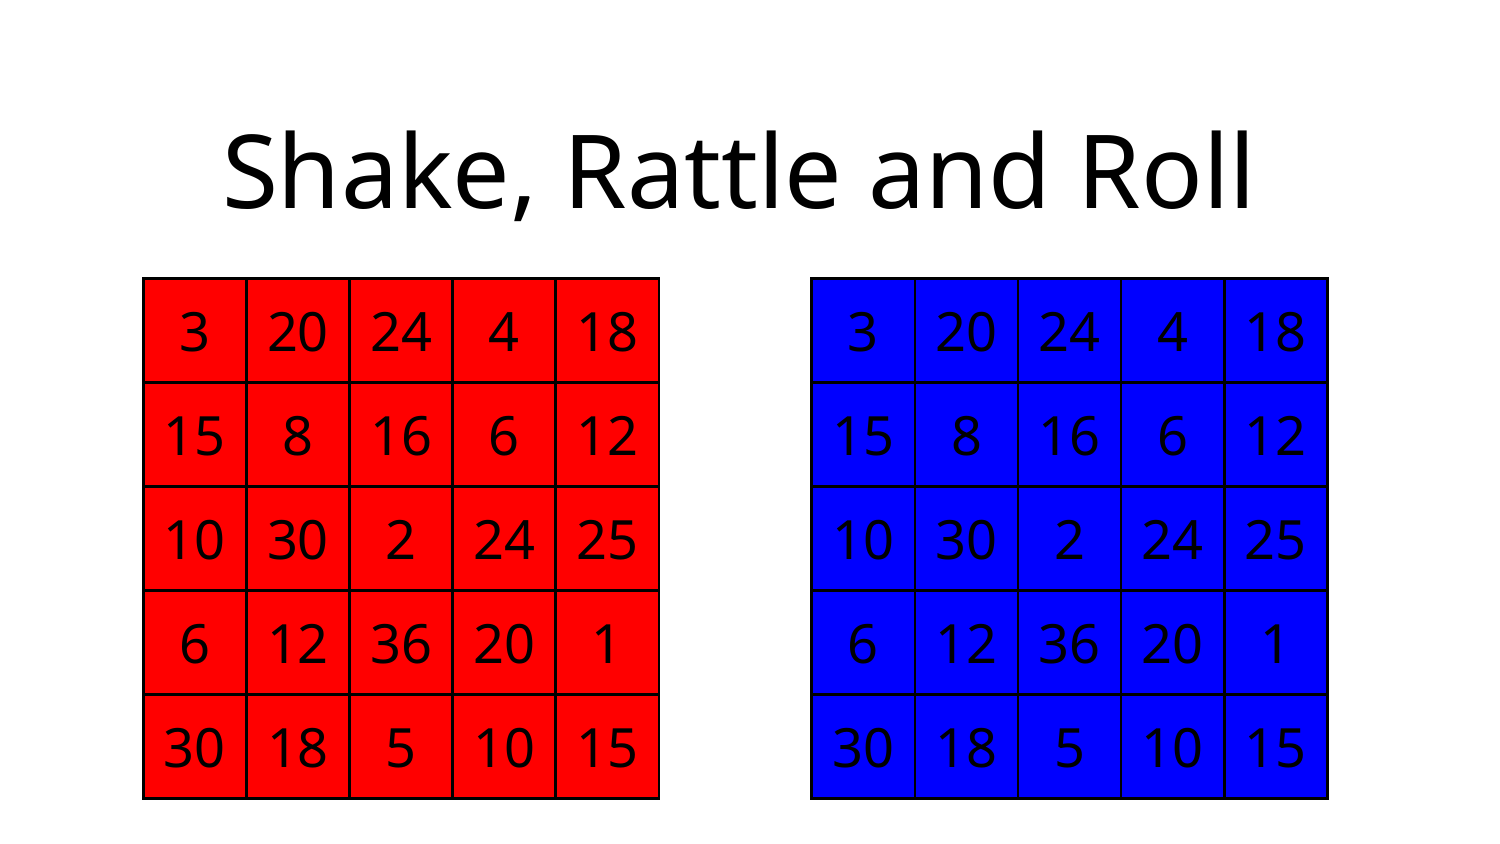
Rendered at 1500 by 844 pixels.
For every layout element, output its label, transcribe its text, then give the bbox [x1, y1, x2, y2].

table_header 20 [916, 280, 1017, 381]
table_cell 5 [1019, 696, 1120, 797]
table_cell 1 [557, 592, 658, 693]
table_header 24 [1019, 280, 1120, 381]
table_cell 8 [916, 384, 1017, 485]
table_header 20 [248, 280, 348, 381]
table_cell 1 [1226, 592, 1326, 693]
table_header 4 [1122, 280, 1223, 381]
title Shake, Rattle and Roll [40, 71, 1438, 244]
table_cell 30 [813, 696, 914, 797]
table_cell 12 [248, 592, 348, 693]
table_cell 24 [454, 488, 554, 589]
table_cell 36 [351, 592, 451, 693]
table_cell 6 [813, 592, 914, 693]
table_cell 16 [351, 384, 451, 485]
table_cell 16 [1019, 384, 1120, 485]
table_cell 25 [557, 488, 658, 589]
table_header 3 [813, 280, 914, 381]
table_cell 18 [248, 696, 348, 797]
table_header 18 [557, 280, 658, 381]
table_cell 15 [557, 696, 658, 797]
table_cell 5 [351, 696, 451, 797]
table_cell 2 [1019, 488, 1120, 589]
table_cell 15 [1226, 696, 1326, 797]
table_cell 15 [145, 384, 245, 485]
table_cell 6 [1122, 384, 1223, 485]
table_cell 8 [248, 384, 348, 485]
table_cell 10 [454, 696, 554, 797]
table_cell 2 [351, 488, 451, 589]
table_cell 6 [454, 384, 554, 485]
table_cell 6 [145, 592, 245, 693]
table_cell 20 [454, 592, 554, 693]
table_cell 20 [1122, 592, 1223, 693]
table_cell 30 [248, 488, 348, 589]
table_header 4 [454, 280, 554, 381]
table_header 24 [351, 280, 451, 381]
table_cell 36 [1019, 592, 1120, 693]
table_cell 25 [1226, 488, 1326, 589]
table_cell 30 [916, 488, 1017, 589]
table_cell 12 [1226, 384, 1326, 485]
table_cell 12 [916, 592, 1017, 693]
table_cell 18 [916, 696, 1017, 797]
table_cell 10 [813, 488, 914, 589]
table_header 18 [1226, 280, 1326, 381]
table_cell 15 [813, 384, 914, 485]
table_cell 10 [1122, 696, 1223, 797]
table_cell 30 [145, 696, 245, 797]
table_cell 24 [1122, 488, 1223, 589]
table_header 3 [145, 280, 245, 381]
table_cell 12 [557, 384, 658, 485]
table_cell 10 [145, 488, 245, 589]
